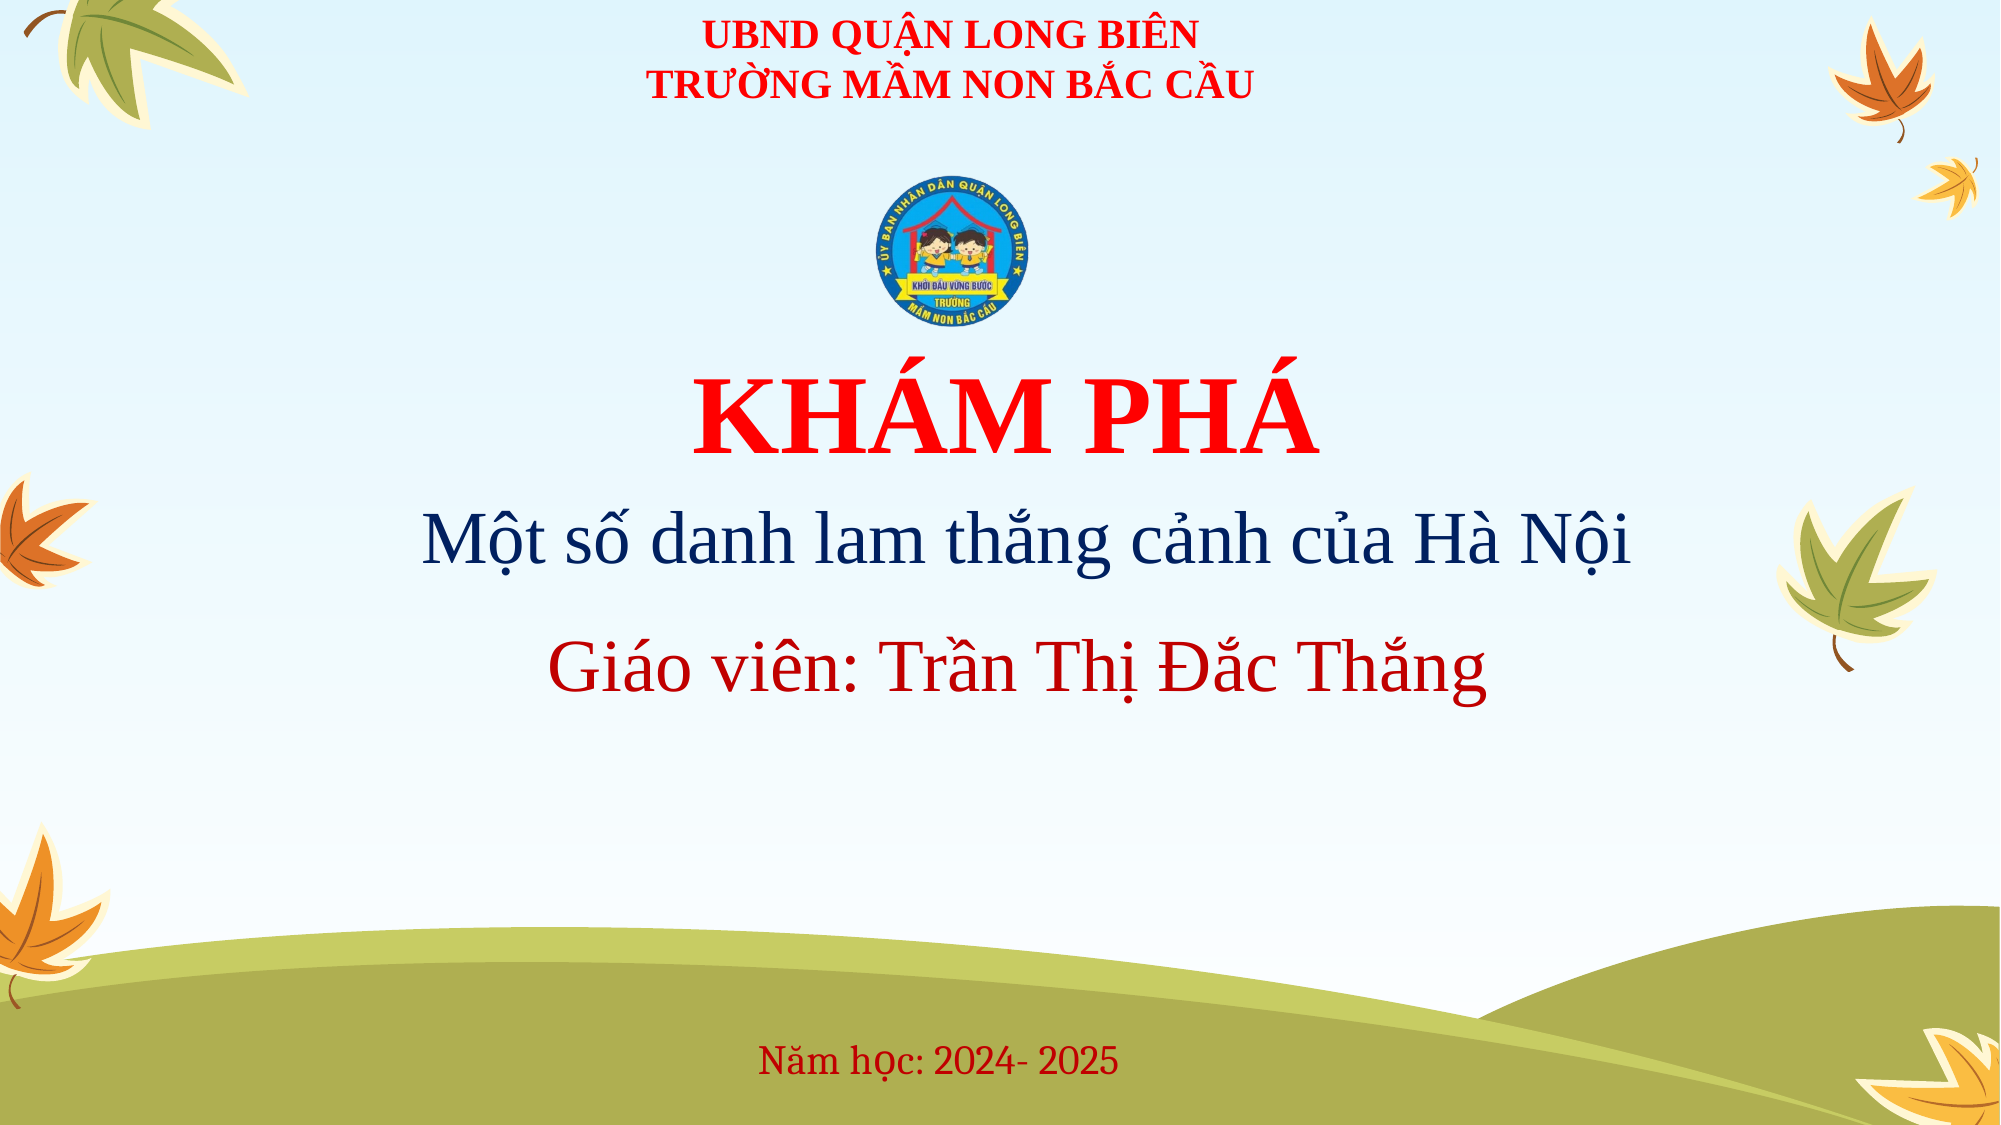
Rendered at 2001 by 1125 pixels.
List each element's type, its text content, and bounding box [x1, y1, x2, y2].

text_box KHÁM PHÁ [678, 333, 1680, 481]
text_box Một số danh lam thắng cảnh của Hà Nội [406, 481, 1814, 587]
picture [867, 168, 1034, 334]
text_box Giáo viên: Trần Thị Đắc Thắng [532, 609, 1535, 805]
text_box Năm học: 2024- 2025 [743, 1025, 1745, 1091]
text_box UBND QUẬN LONG BIÊN TRƯỜNG MẦM NON BẮC CẦU [450, 0, 1452, 115]
